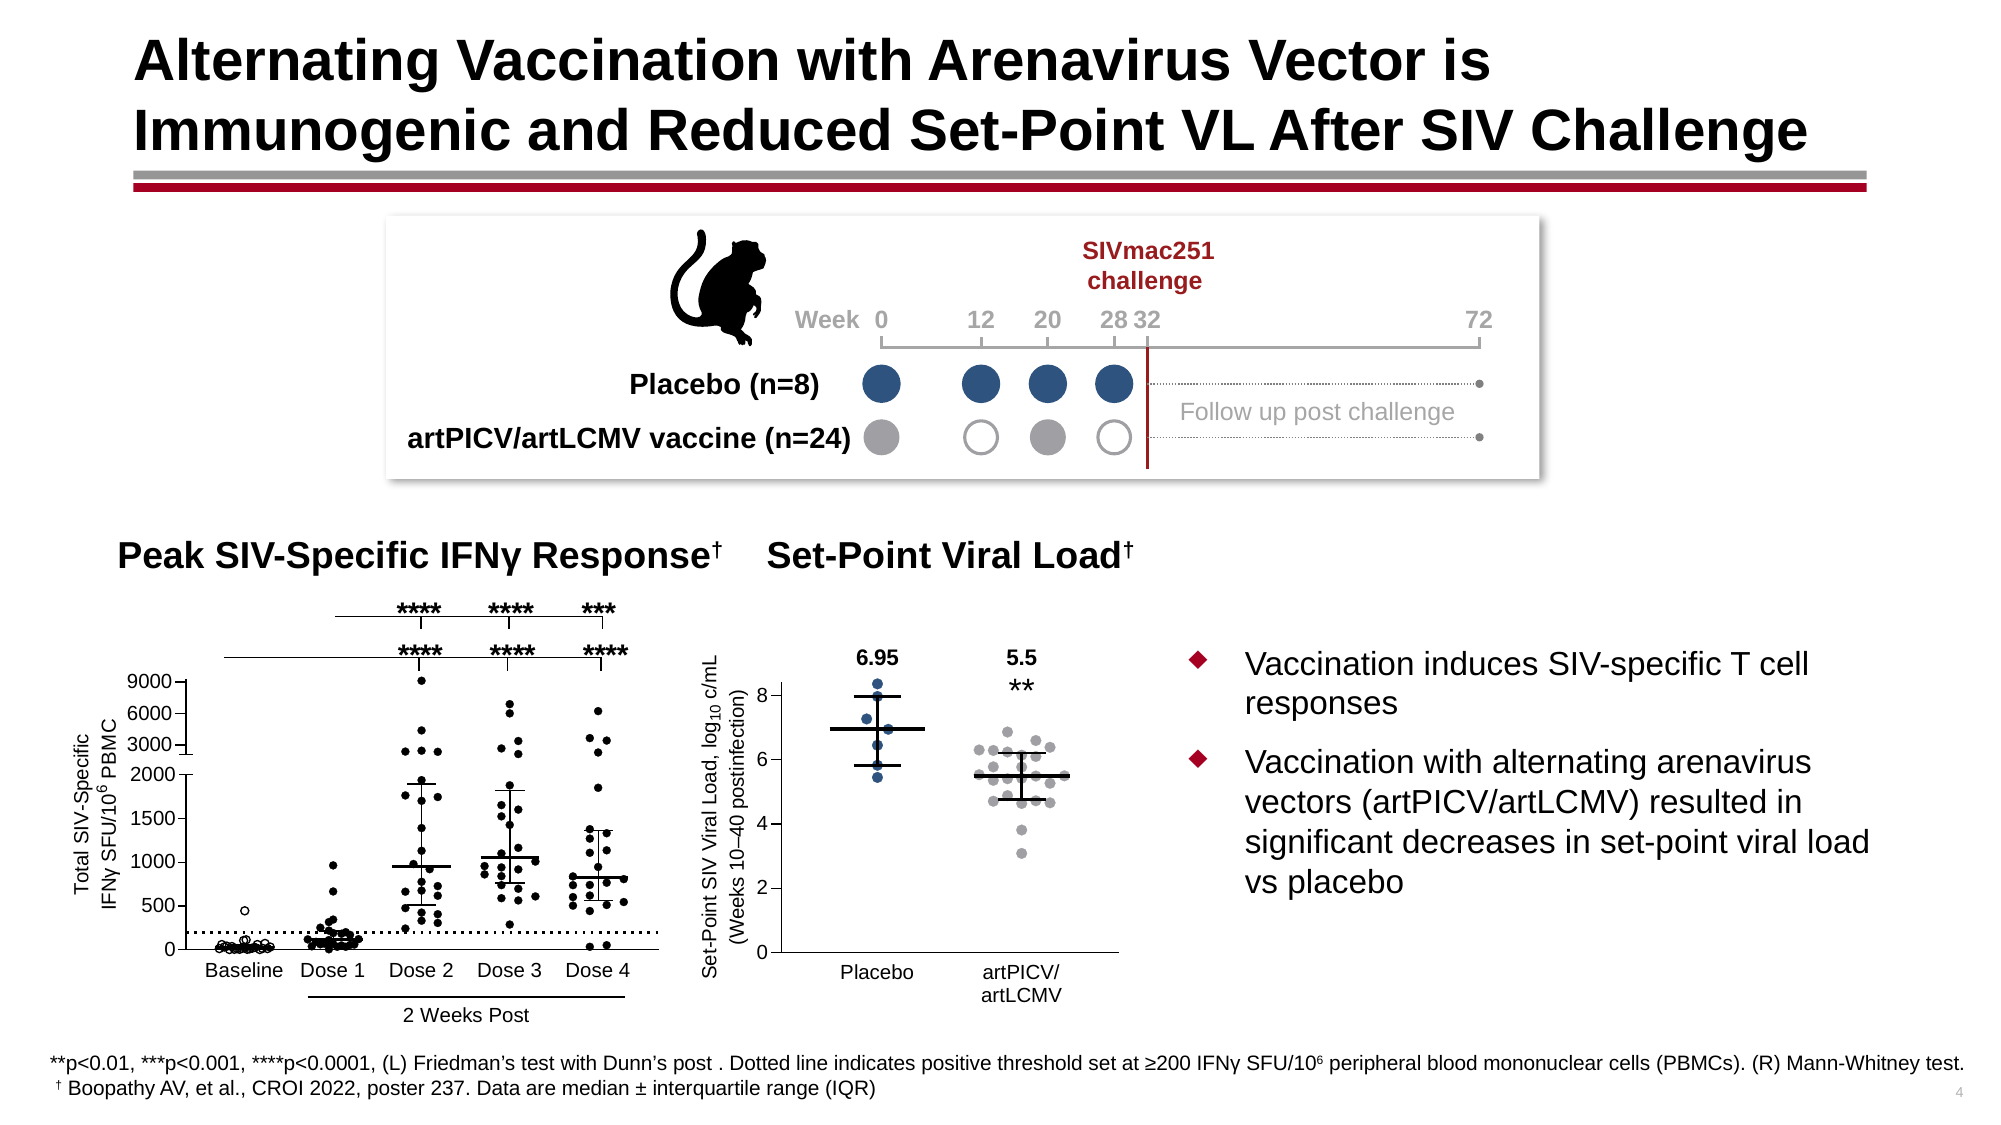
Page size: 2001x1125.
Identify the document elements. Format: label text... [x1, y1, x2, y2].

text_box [385, 215, 1540, 480]
text_box Peak SIV-Specific IFNγ Response† [102, 523, 738, 584]
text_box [49, 576, 723, 1047]
list **p<0.01, ***p<0.001, ****p<0.0001, (L) Friedman’s test with Dunn’s post . Dotted line indicates positive threshold set at ≥200 IFNγ SFU/106 peripheral blood mononuclear cells (PBMCs). (R) Mann-Whitney test. † Boopathy AV, et al., CROI 2022, poster 237. Data are median ± interquartile range (IQR) [49, 1049, 1985, 1101]
title Alternating Vaccination with Arenavirus Vector is Immunogenic and Reduced Set-Point VL After SIV Challenge [133, 27, 1867, 157]
list Vaccination induces SIV-specific T cell responses Vaccination with alternating arenavirus vectors (artPICV/artLCMV) resulted in significant decreases in set-point viral load vs placebo [1188, 633, 1893, 1001]
text_box Set-Point Viral Load† [751, 523, 1150, 584]
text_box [727, 624, 1183, 1018]
slide_number 4 [1866, 1040, 1964, 1100]
